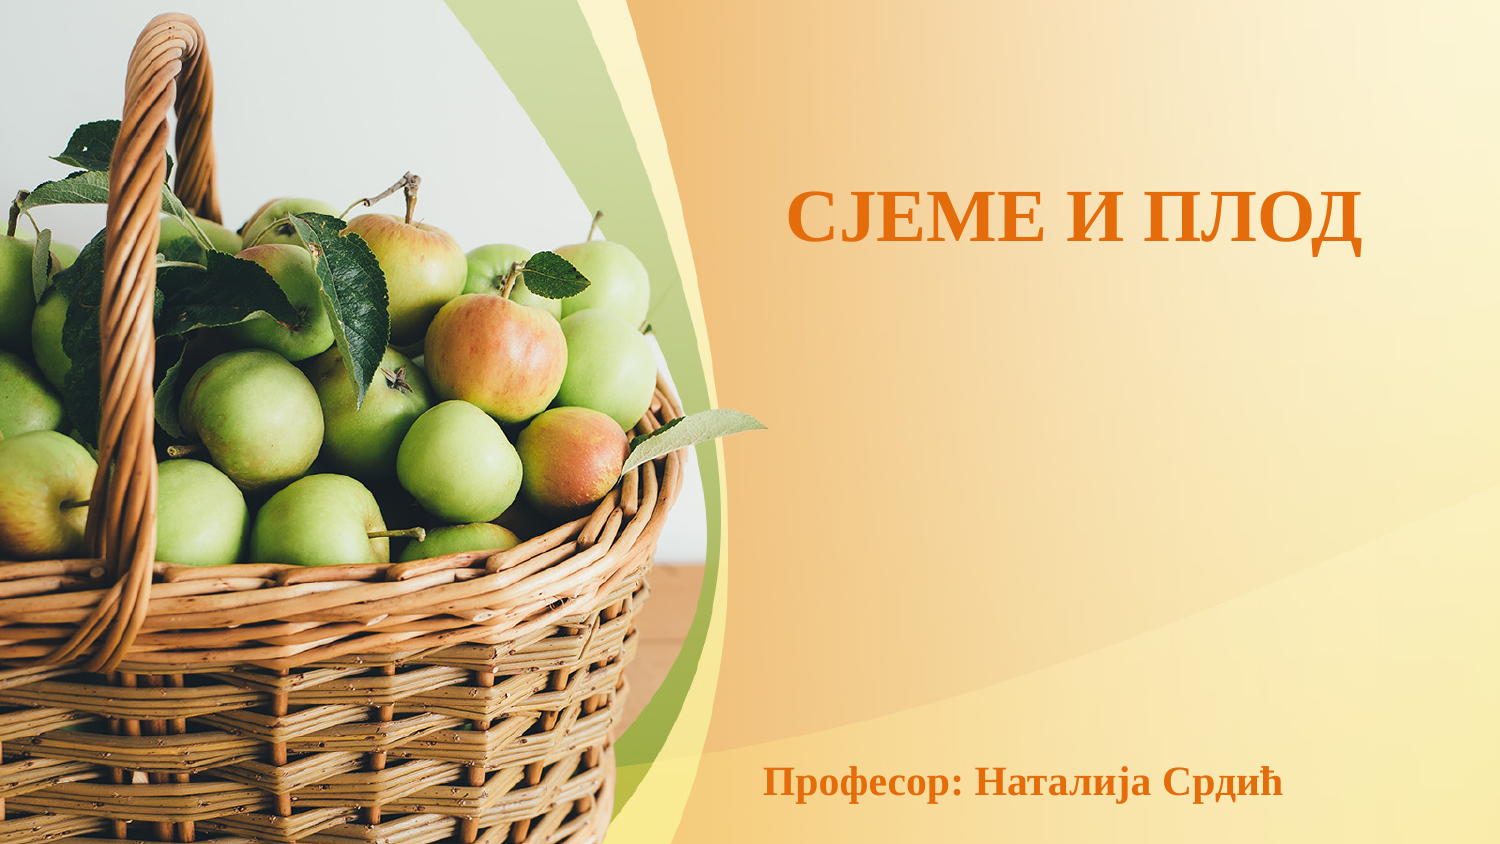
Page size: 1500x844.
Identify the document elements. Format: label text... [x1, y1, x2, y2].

text_box СЈЕМЕ И ПЛОД [770, 159, 1500, 264]
picture [0, 0, 1500, 844]
text_box Професор: Наталија Срдић [748, 746, 1323, 812]
